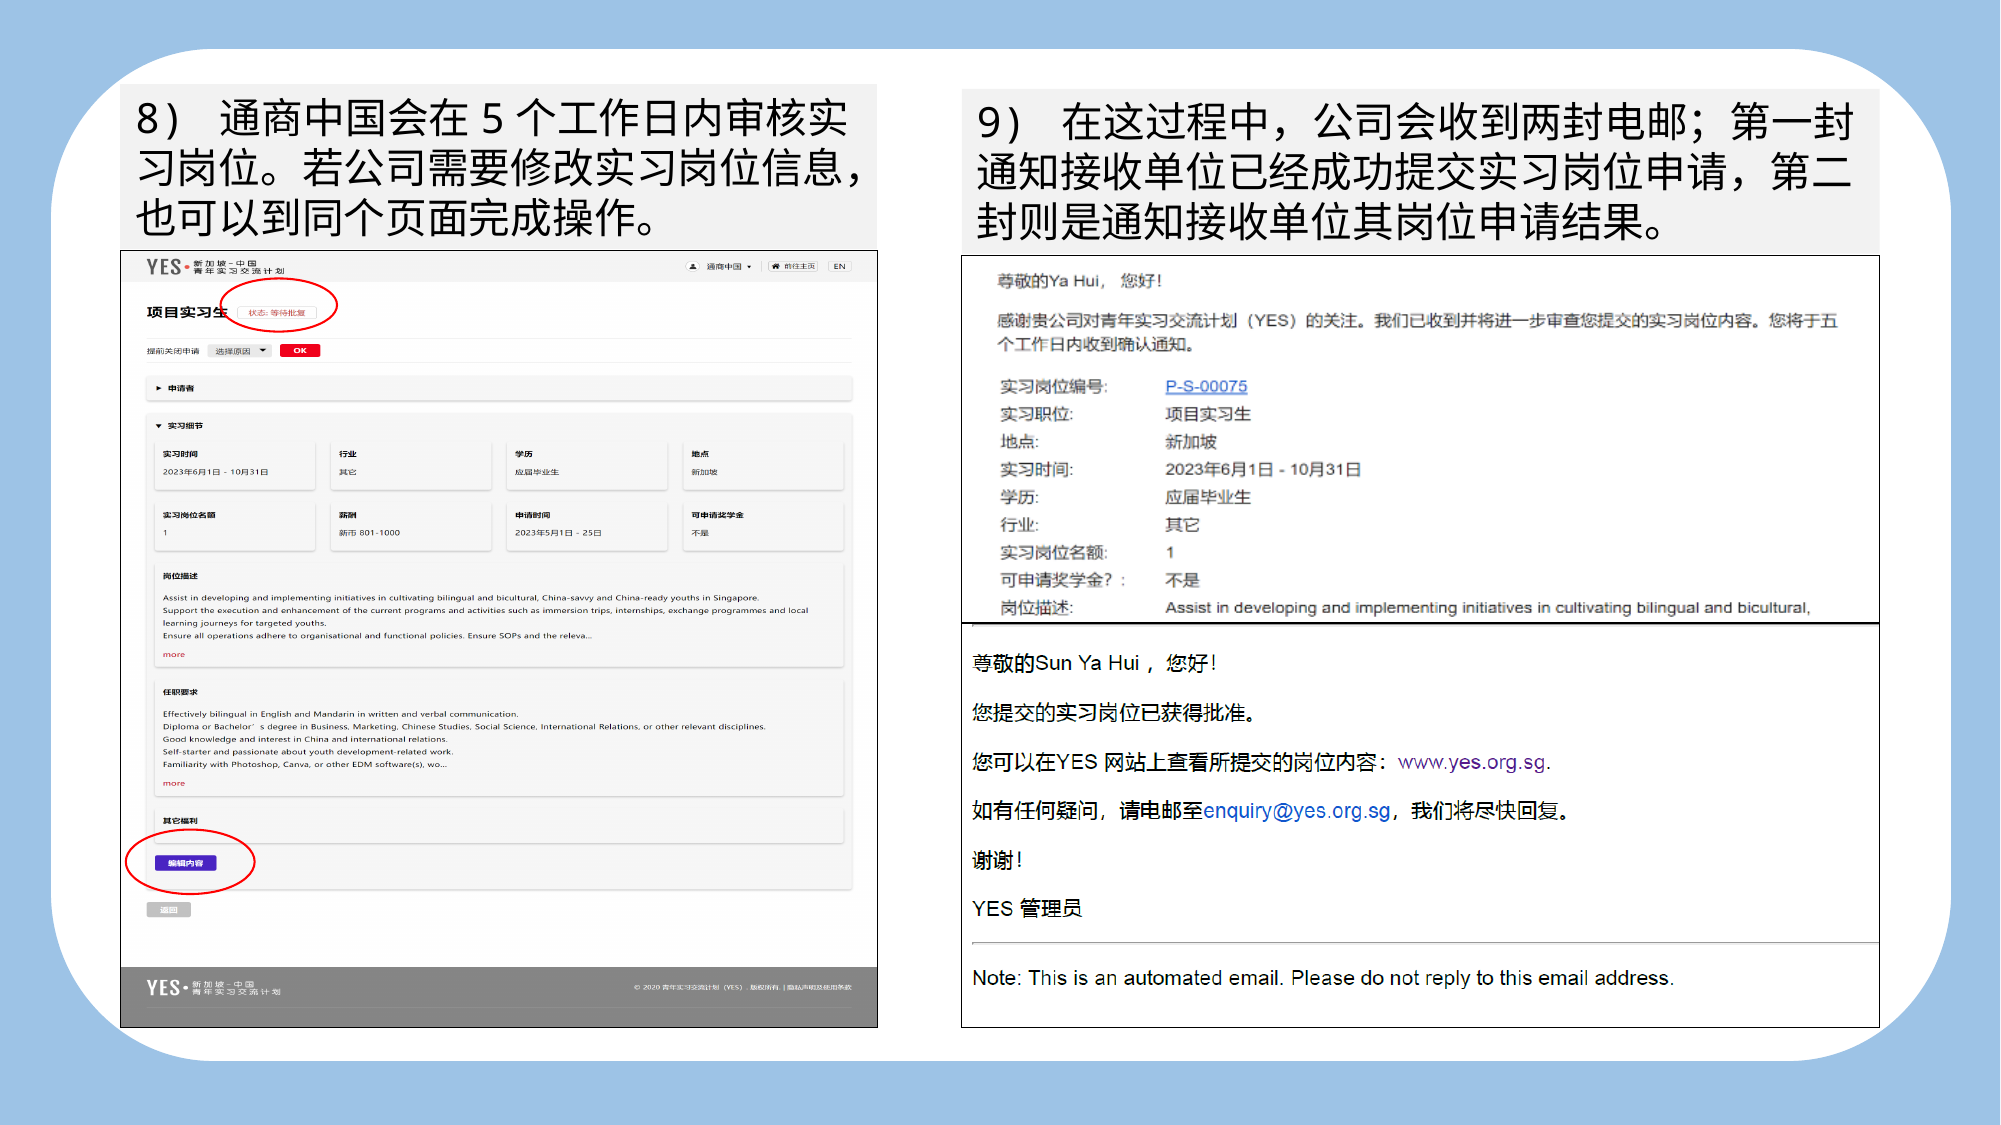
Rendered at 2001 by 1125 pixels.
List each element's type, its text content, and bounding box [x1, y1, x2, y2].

text_box 9) 在这过程中，公司会收到两封电邮；第一封通知接收单位已经成功提交实习岗位申请，第二封则是通知接收单位其岗位申请结果。 [961, 88, 1880, 254]
picture [961, 255, 1880, 1028]
text_box [0, 0, 2000, 1125]
text_box 8) 通商中国会在5个工作日内审核实习岗位。若公司需要修改实习岗位信息，也可以到同个页面完成操作。 [120, 84, 877, 249]
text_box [120, 250, 878, 1028]
